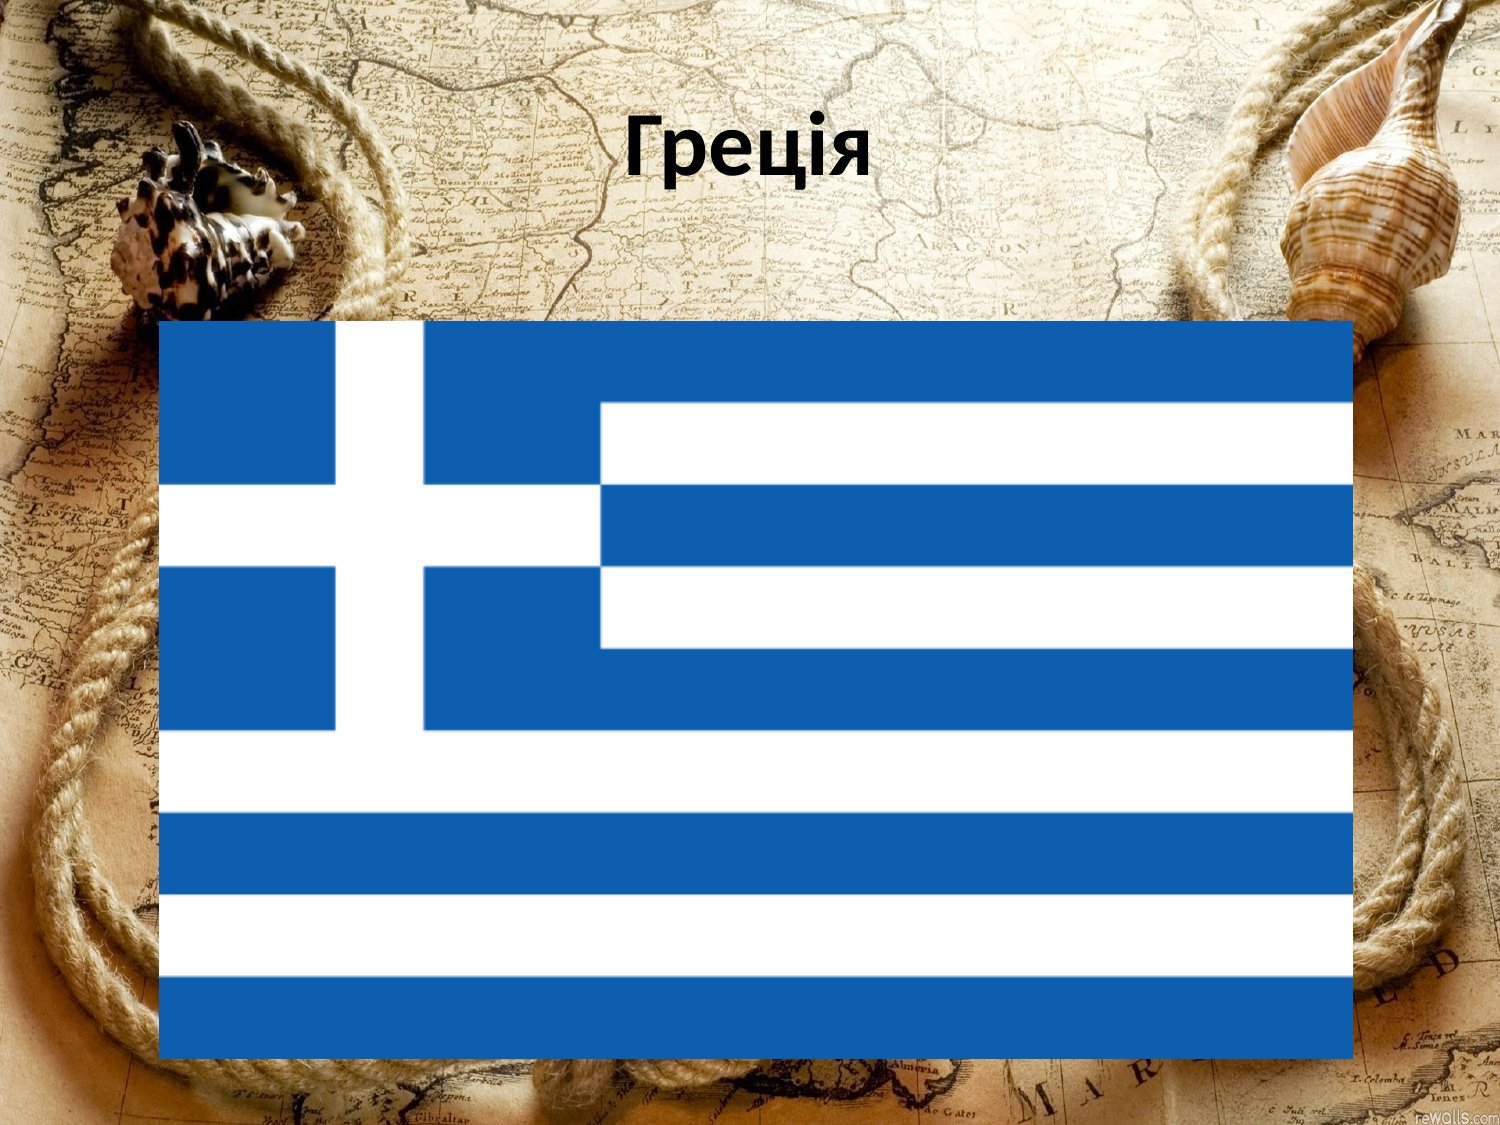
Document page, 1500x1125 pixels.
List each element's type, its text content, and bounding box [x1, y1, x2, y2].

title Греція [74, 44, 1426, 233]
picture [0, 0, 1500, 1125]
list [159, 320, 1353, 1059]
